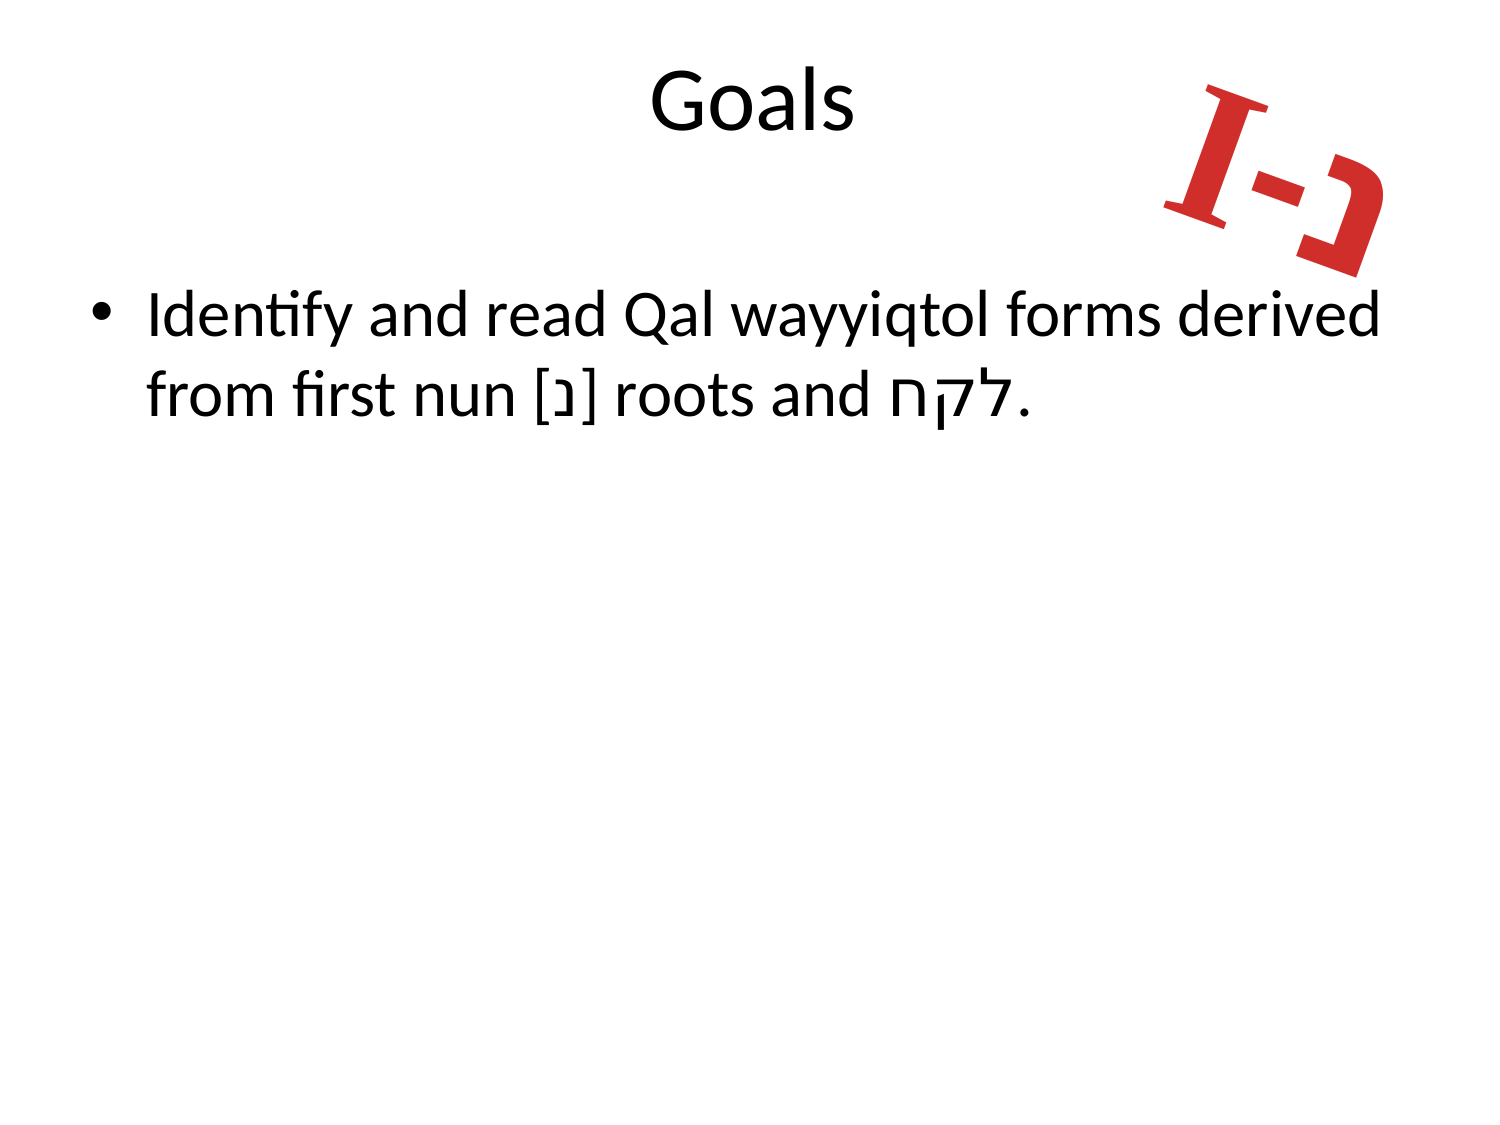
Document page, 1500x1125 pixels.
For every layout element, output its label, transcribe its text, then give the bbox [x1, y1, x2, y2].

list Identify and read Qal wayyiqtol forms derived from first nun [נ] roots and לקח. [75, 262, 1425, 600]
title Goals [78, 0, 1429, 188]
text_box I-נ [1127, 5, 1459, 334]
